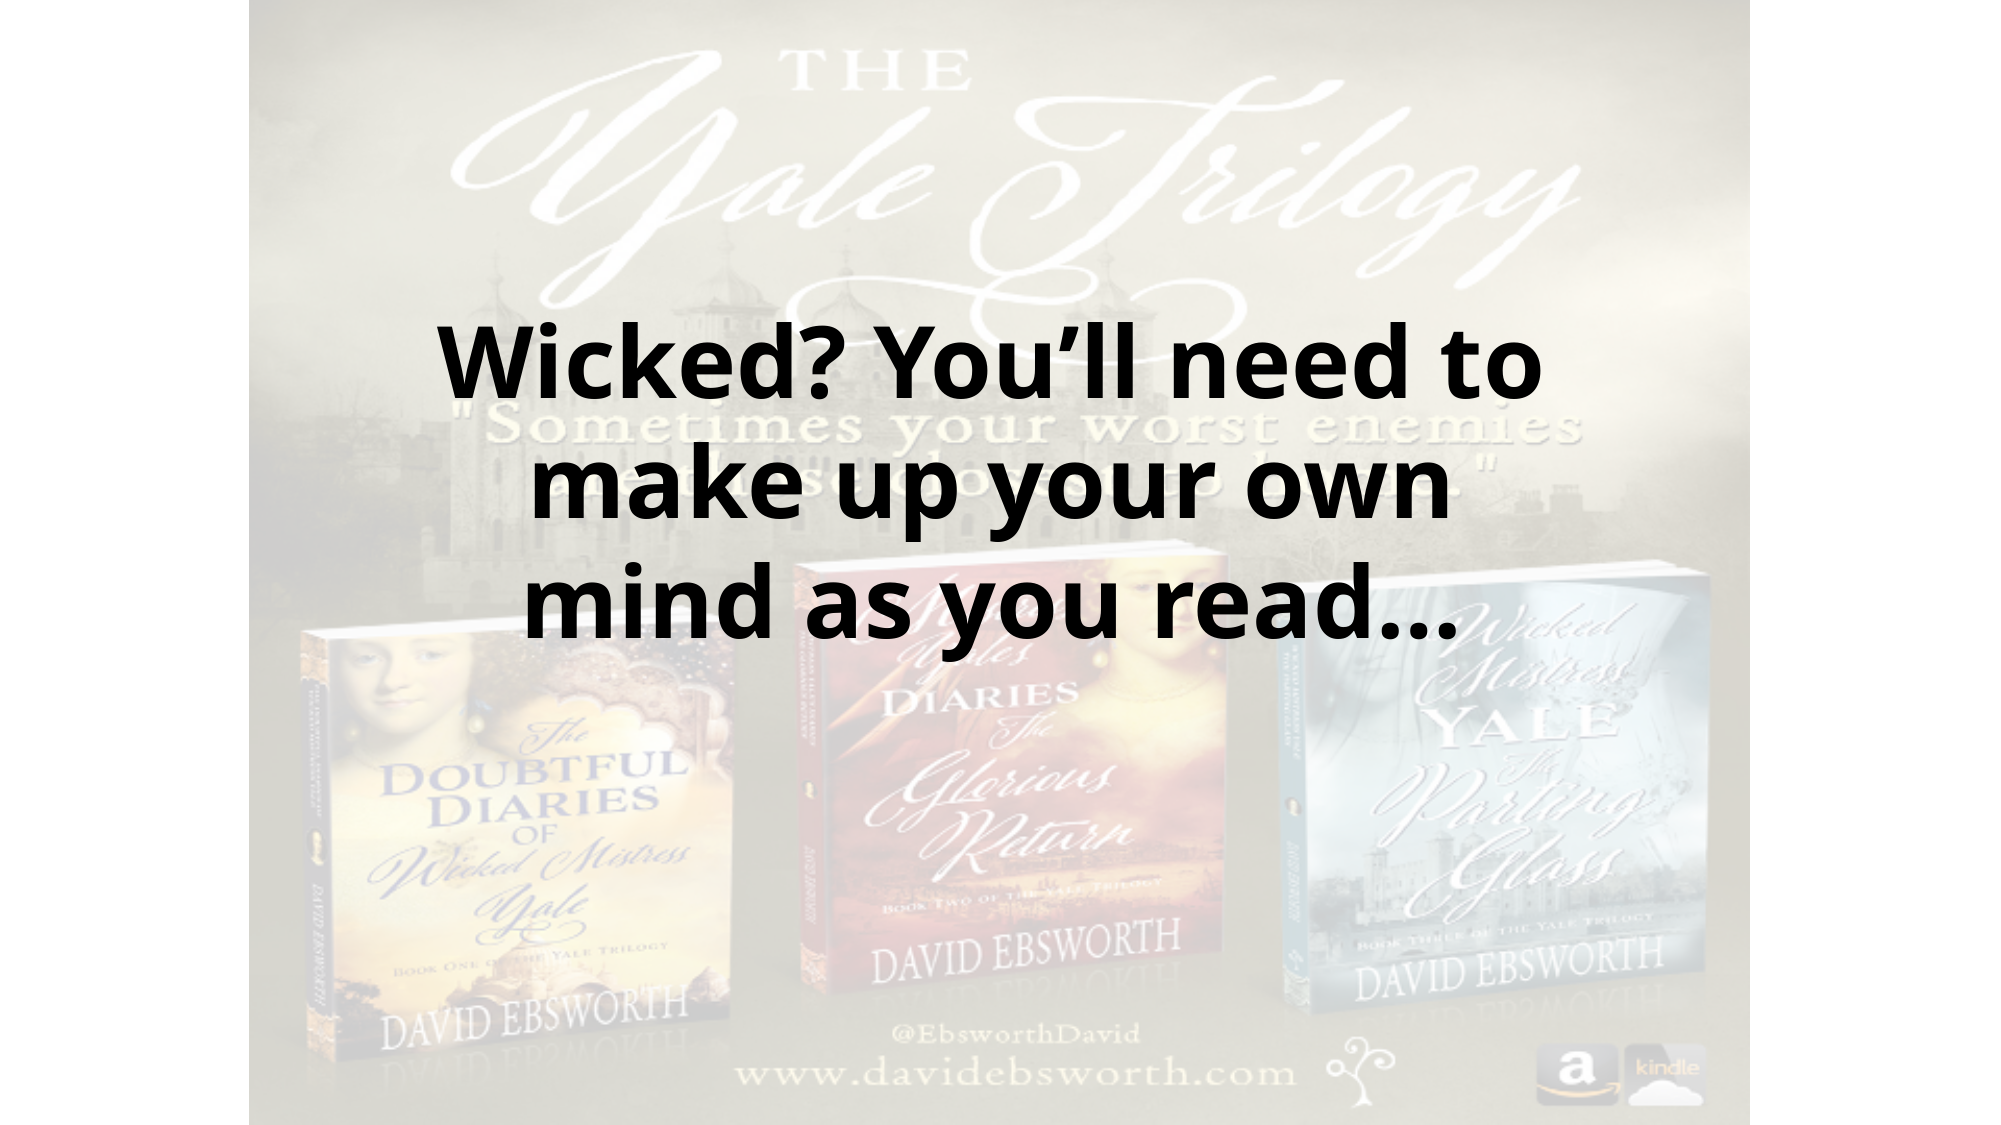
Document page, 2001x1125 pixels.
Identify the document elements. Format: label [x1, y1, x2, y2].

picture [249, 0, 1750, 1125]
